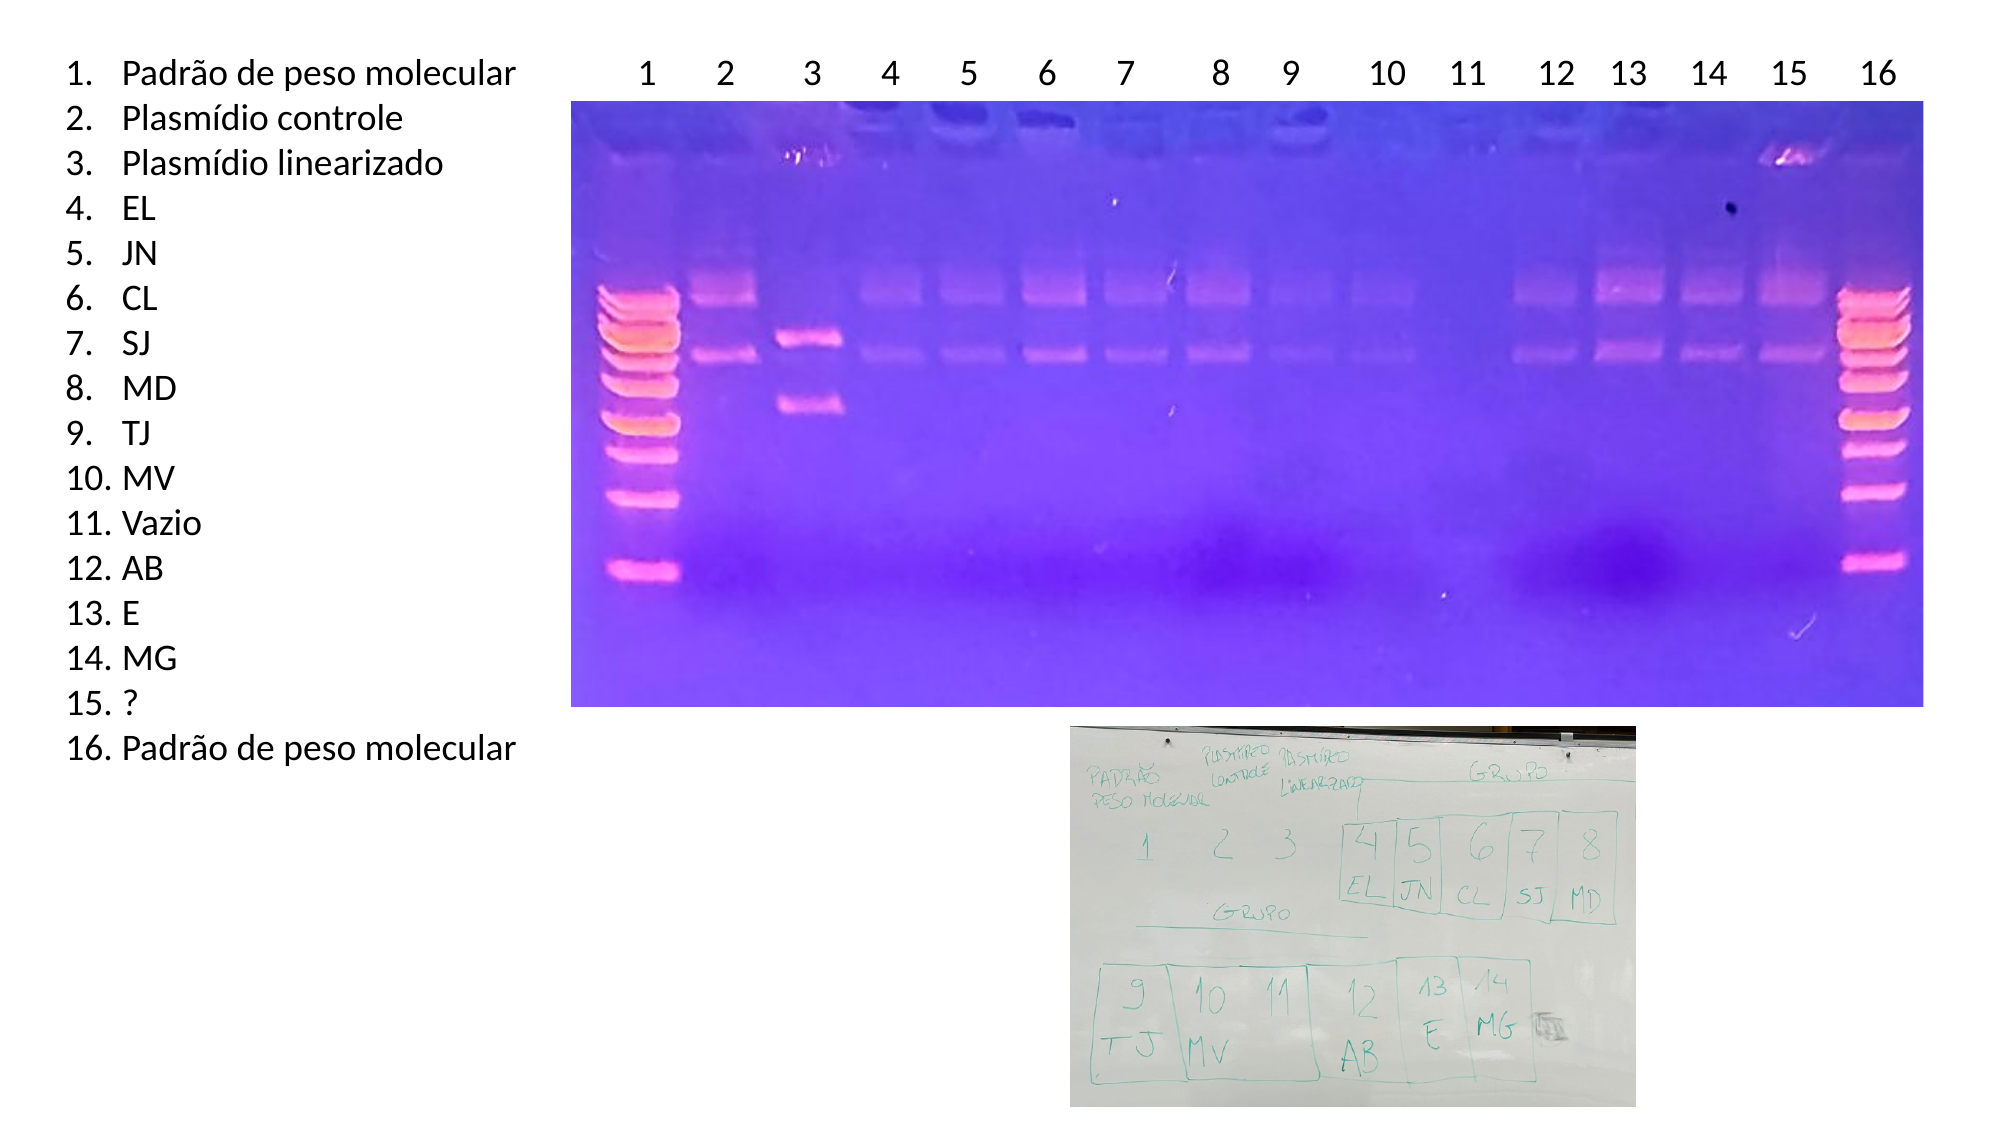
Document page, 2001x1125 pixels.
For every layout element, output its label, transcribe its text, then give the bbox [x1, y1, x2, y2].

picture [571, 101, 1924, 707]
text_box 1 2 3 4 5 6 7 8 9 10 11 12 13 14 15 16 [622, 40, 1923, 101]
text_box Padrão de peso molecular Plasmídio controle Plasmídio linearizado EL JN CL SJ MD TJ MV Vazio AB E MG ? Padrão de peso molecular [50, 40, 532, 821]
picture [1070, 726, 1636, 1107]
